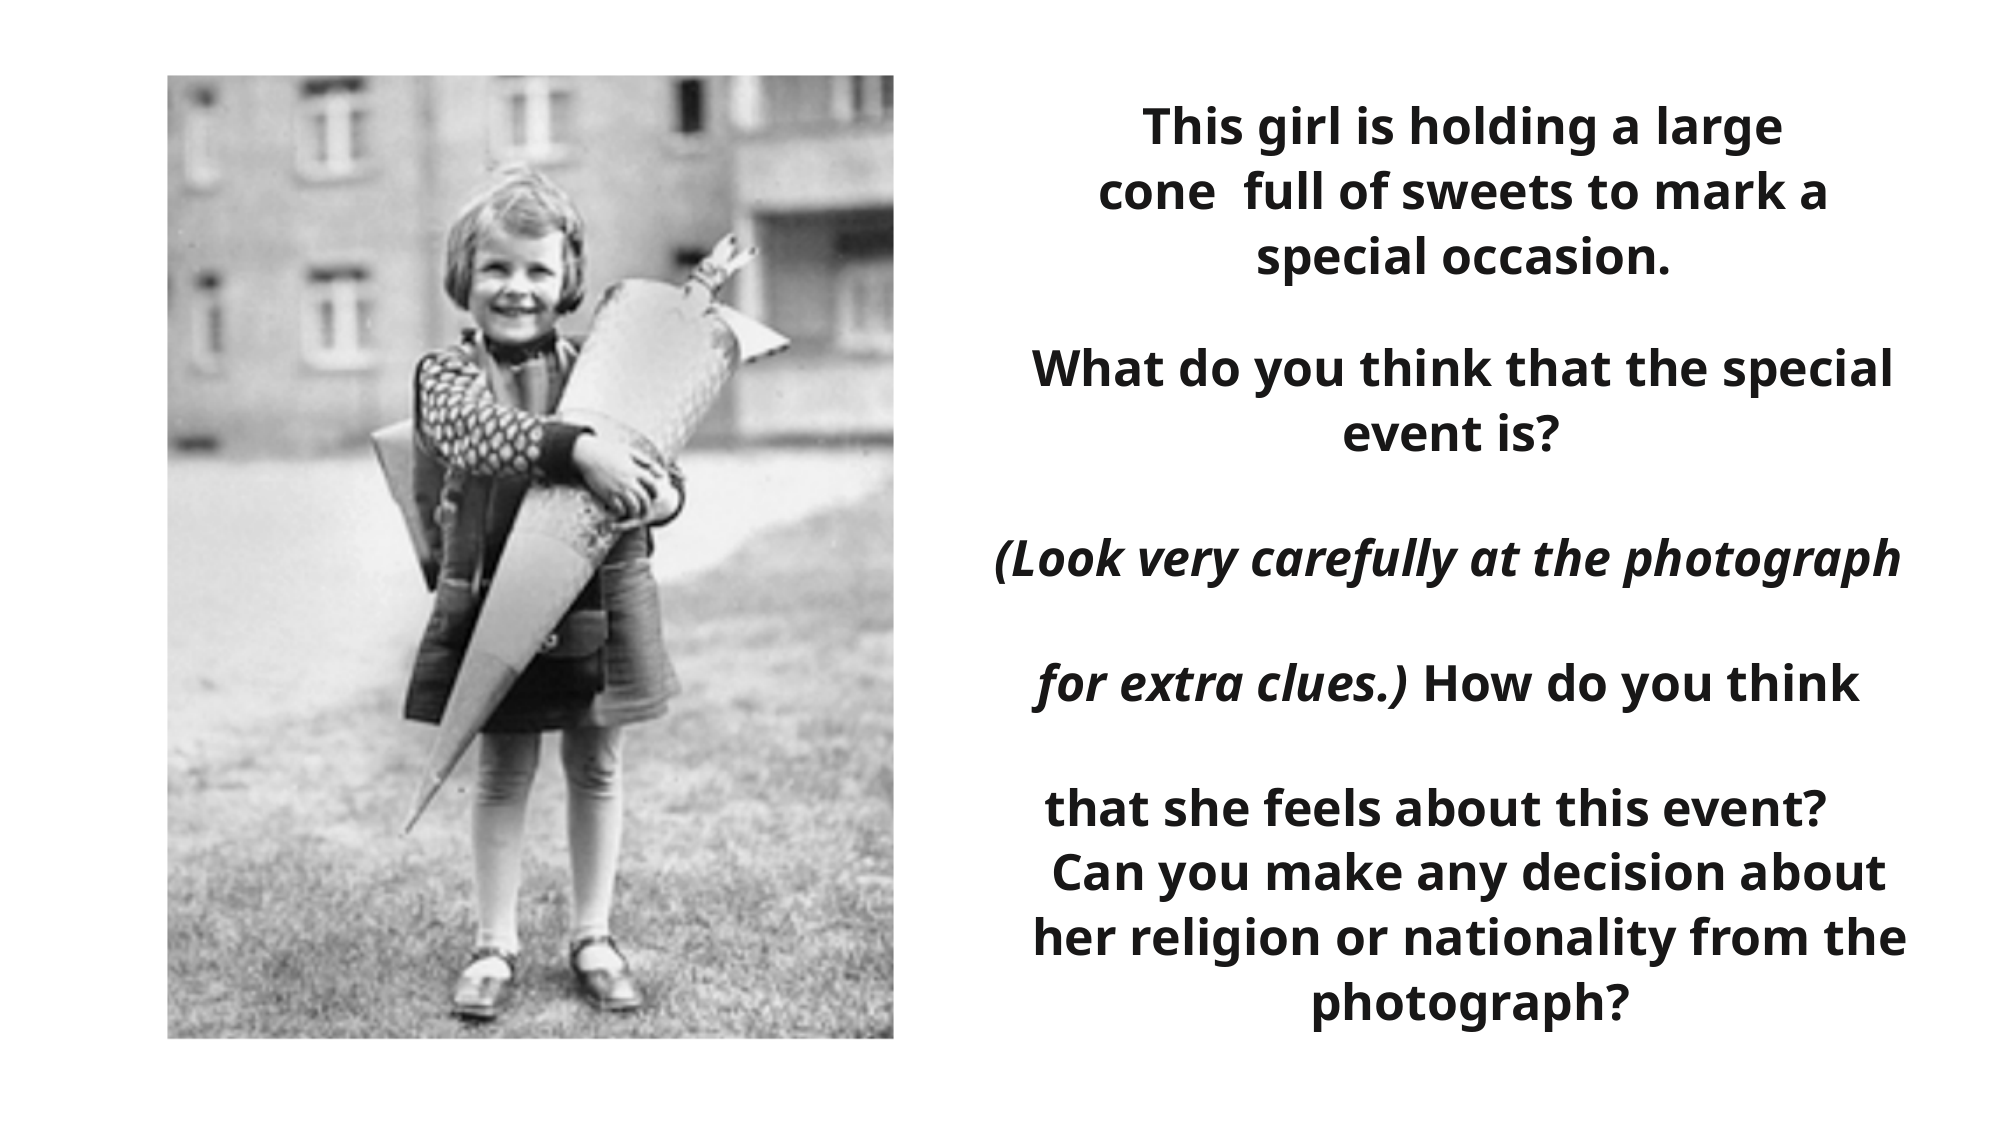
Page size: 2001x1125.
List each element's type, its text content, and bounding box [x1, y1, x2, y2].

text_box This girl is holding a large cone full of sweets to mark a special occasion. What do you think that the special event is? (Look very carefully at the photograph for extra clues.) How do you think that she feels about this event? Can you make any decision about her religion or nationality from the photograph? [963, 82, 1964, 1038]
picture [159, 67, 901, 1048]
